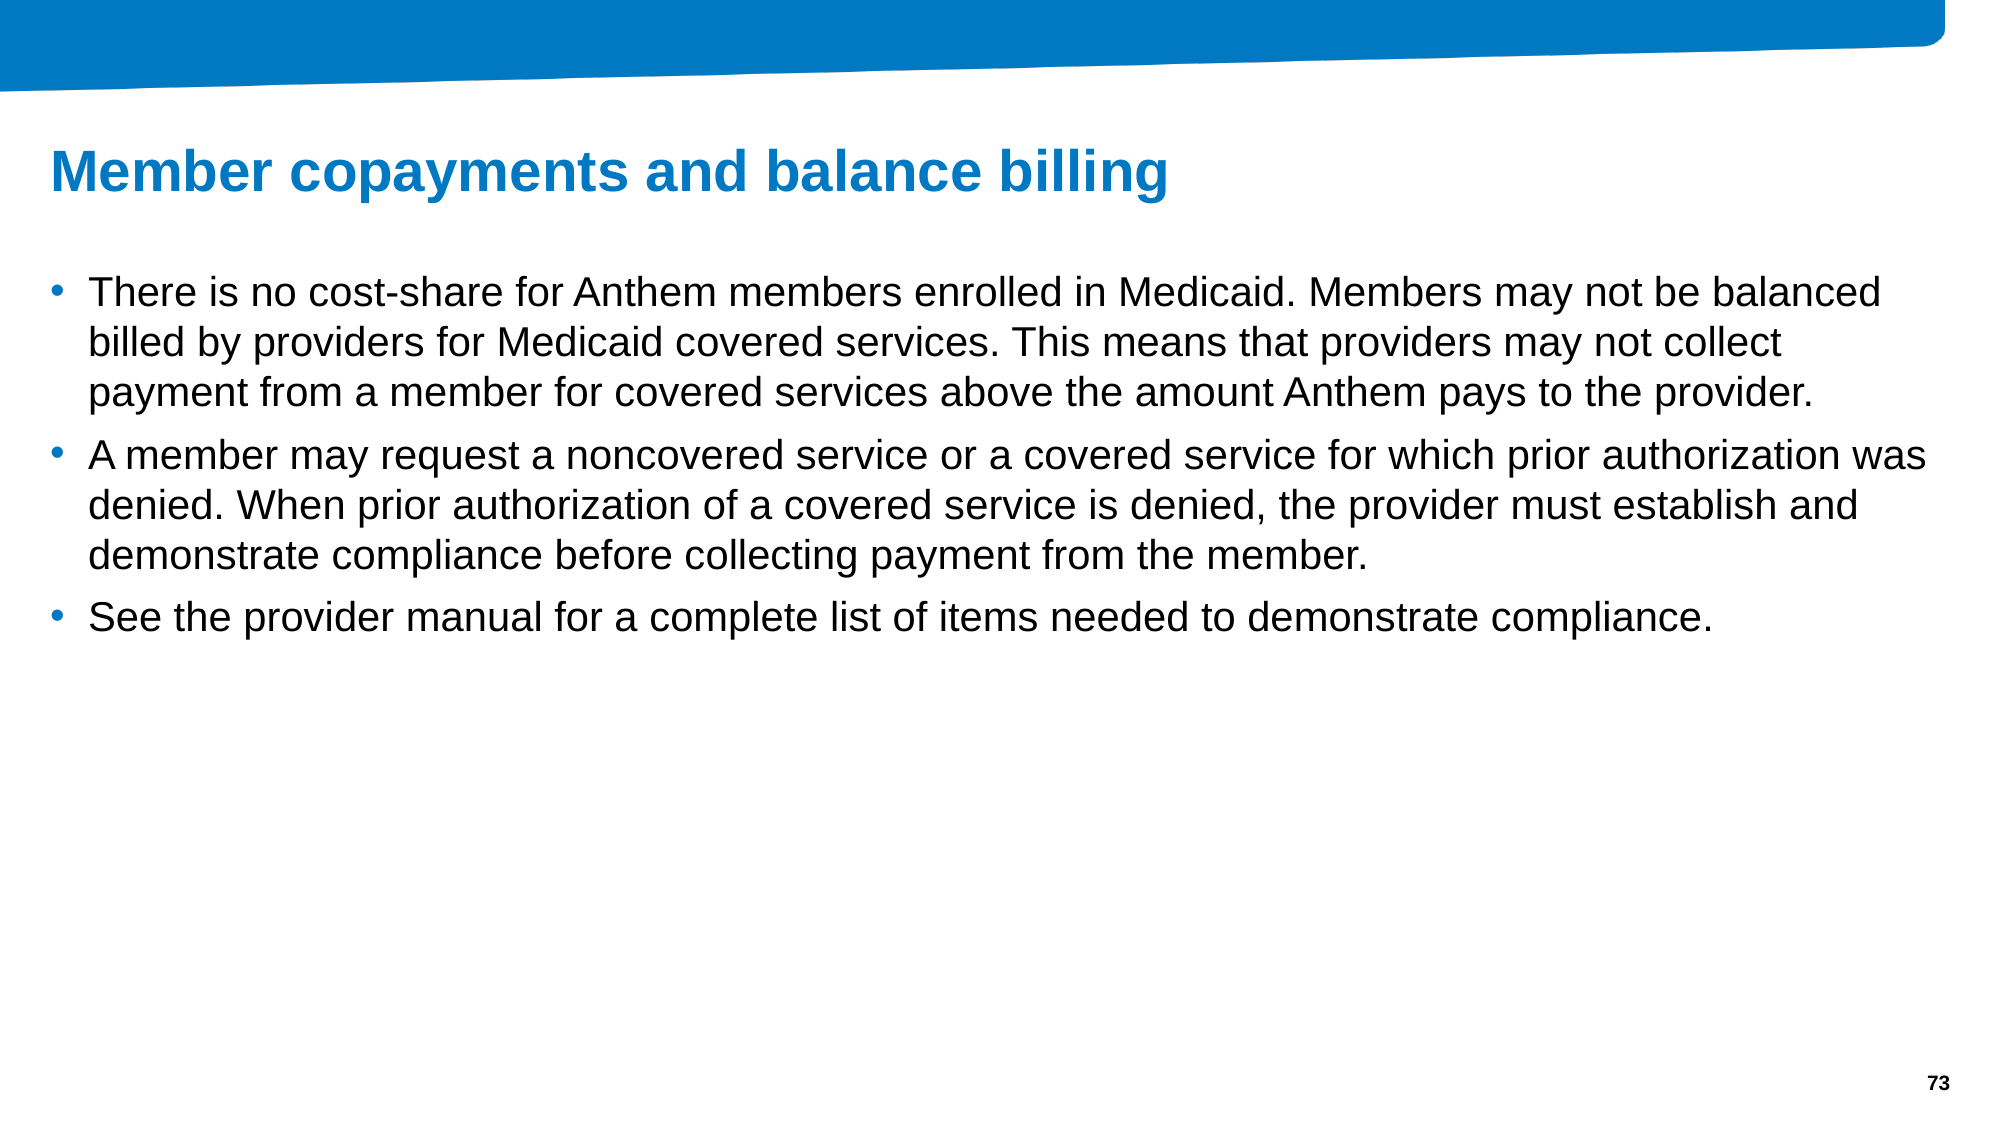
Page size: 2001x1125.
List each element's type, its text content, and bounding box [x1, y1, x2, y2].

list There is no cost-share for Anthem members enrolled in Medicaid. Members may not be balanced billed by providers for Medicaid covered services. This means that providers may not collect payment from a member for covered services above the amount Anthem pays to the provider. A member may request a noncovered service or a covered service for which prior authorization was denied. When prior authorization of a covered service is denied, the provider must establish and demonstrate compliance before collecting payment from the member. See the provider manual for a complete list of items needed to demonstrate compliance. [50, 264, 1940, 1021]
picture [0, 0, 1945, 92]
slide_number 73 [1850, 1065, 1950, 1096]
title Member copayments and balance billing [50, 93, 1940, 244]
